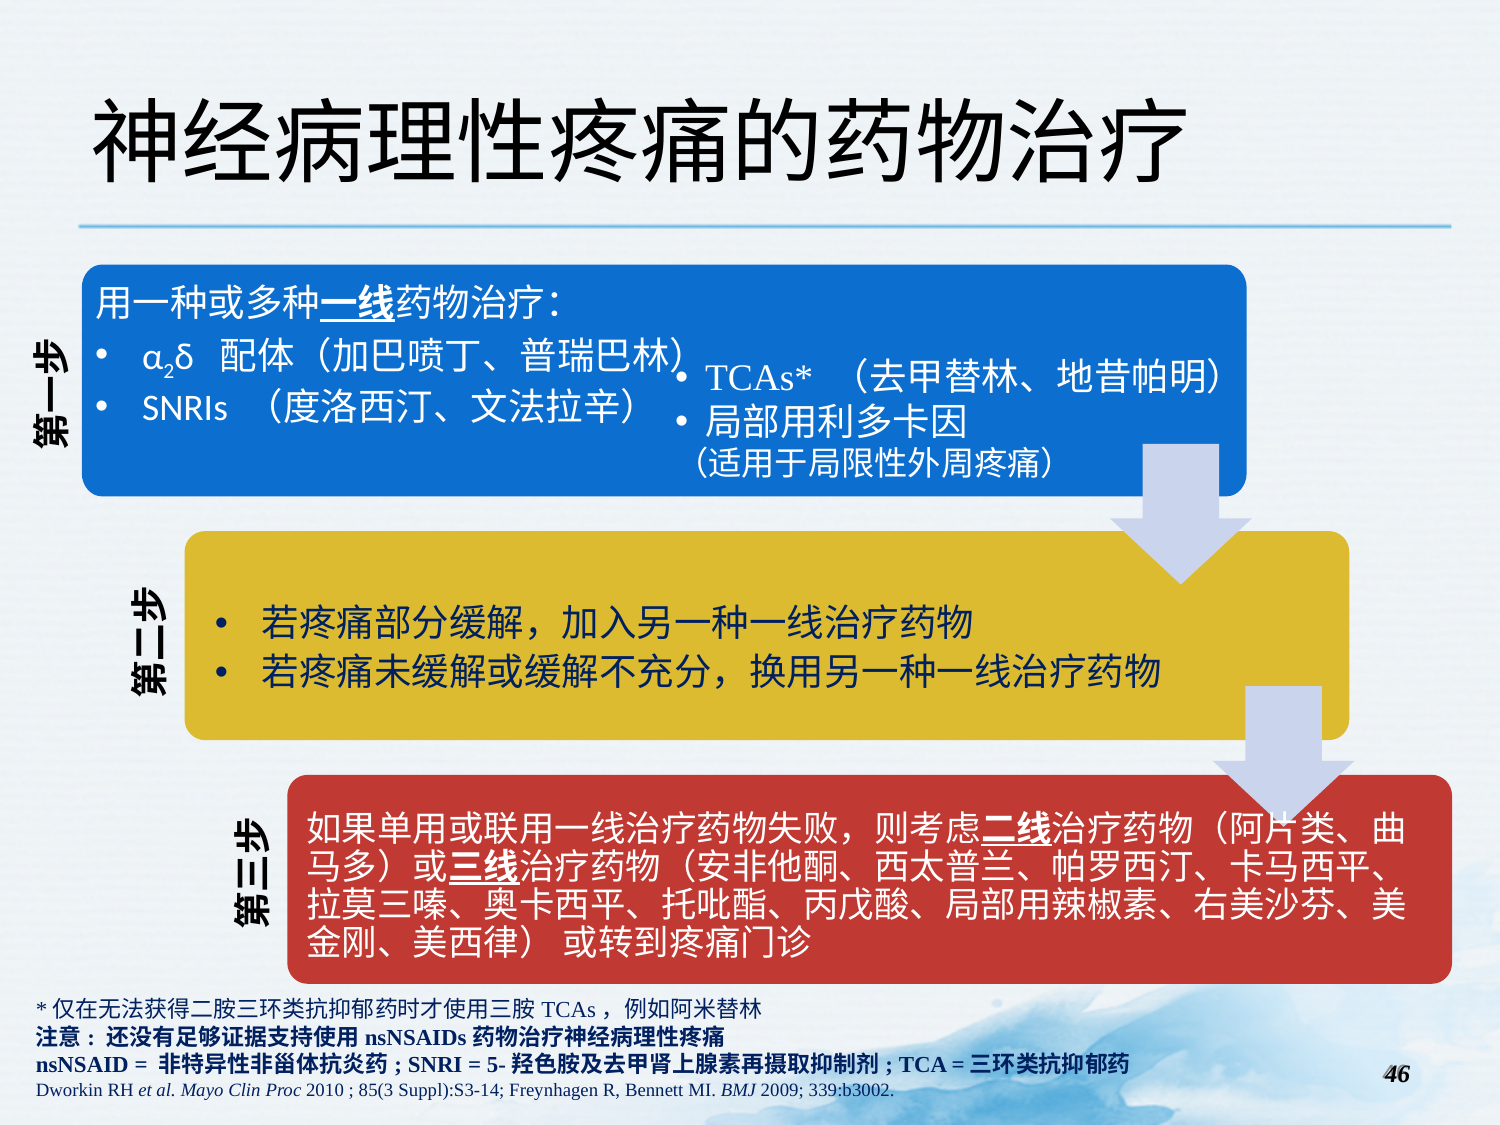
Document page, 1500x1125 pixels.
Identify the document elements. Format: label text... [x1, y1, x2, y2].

text_box 46 [1074, 1042, 1425, 1103]
title 神经病理性疼痛的药物治疗 [74, 44, 1426, 233]
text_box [81, 264, 1453, 985]
text_box *仅在无法获得二胺三环类抗抑郁药时才使用三胺TCAs，例如阿米替林 注意: 还没有足够证据支持使用nsNSAIDs药物治疗神经病理性疼痛 nsNSAID = 非特异性非甾体抗炎药; SNRI = 5-羟色胺及去甲肾上腺素再摄取抑制剂; TCA =三环类抗抑郁药 Dworkin RH et al. Mayo Clin Proc 2010 ; 85(3 Suppl):S3-14; Freynhagen R, Bennett MI. BMJ 2009; 339:b3002. [21, 987, 1483, 1108]
text_box 第一步 [21, 323, 76, 466]
picture [0, 0, 1500, 1125]
